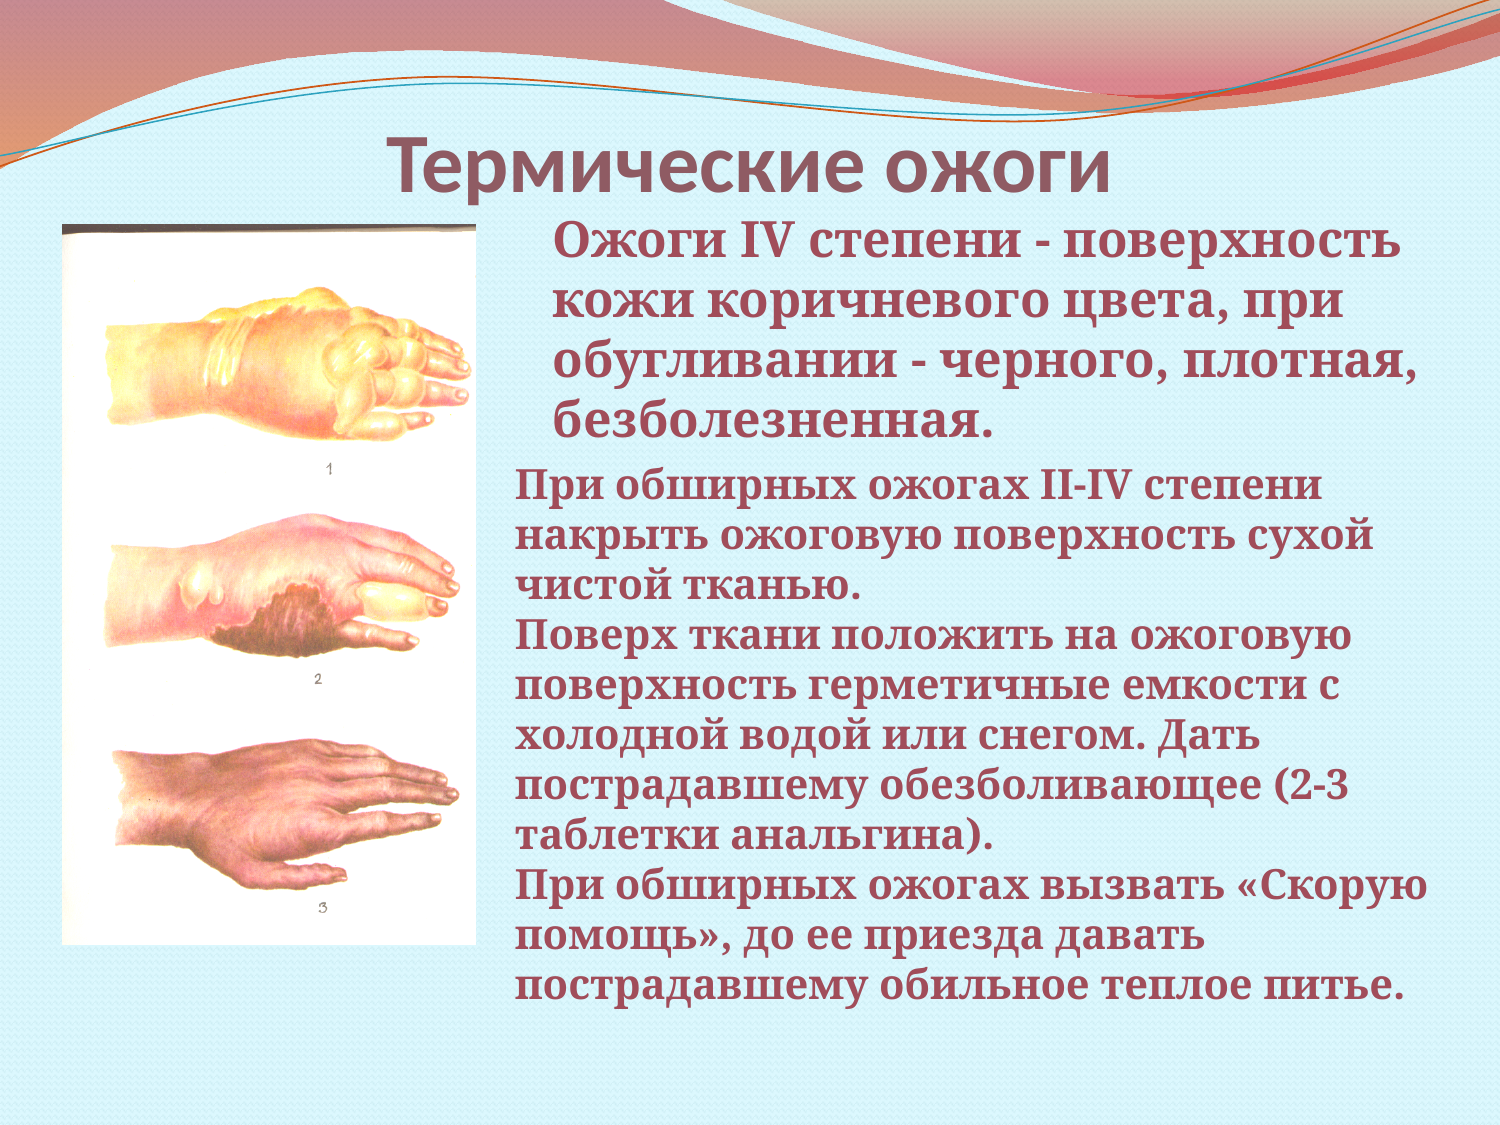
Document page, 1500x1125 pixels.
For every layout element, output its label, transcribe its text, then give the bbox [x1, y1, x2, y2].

title Термические ожоги [75, 99, 1425, 210]
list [62, 224, 476, 946]
text_box При обширных ожогах II-IV степени накрыть ожоговую поверхность сухой чистой тканью. Поверх ткани положить на ожоговую поверхность герметичные емкости с холодной водой или снегом. Дать пострадавшему обезболивающее (2-3 таблетки анальгина). При обширных ожогах вызвать «Скорую помощь», до ее приезда давать пострадавшему обильное теплое питье. [499, 450, 1463, 1105]
text_box Ожоги IV степени - поверхность кожи коричневого цвета, при обугливании - черного, плотная, безболезненная. [537, 199, 1438, 450]
